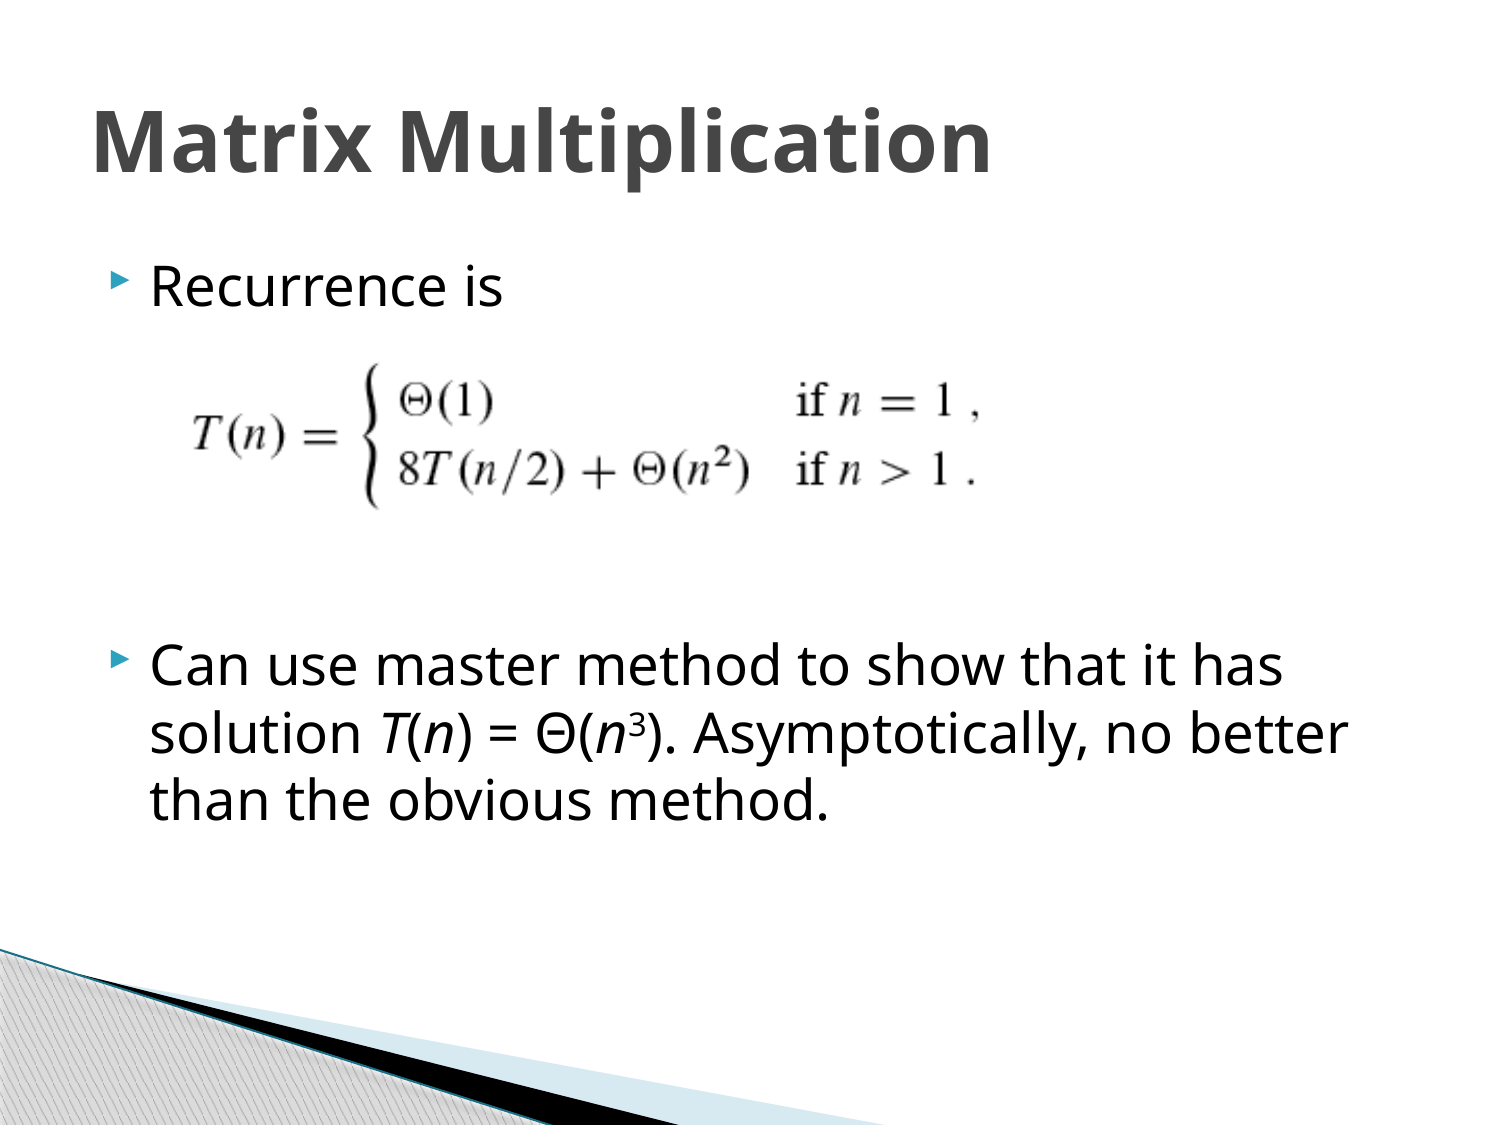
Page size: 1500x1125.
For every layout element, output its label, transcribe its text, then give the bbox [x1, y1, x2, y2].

list Recurrence is Can use master method to show that it has solution T(n) = Θ(n3). Asymptotically, no better than the obvious method. [75, 243, 1425, 986]
picture [161, 341, 995, 525]
title Matrix Multiplication [75, 45, 1425, 233]
